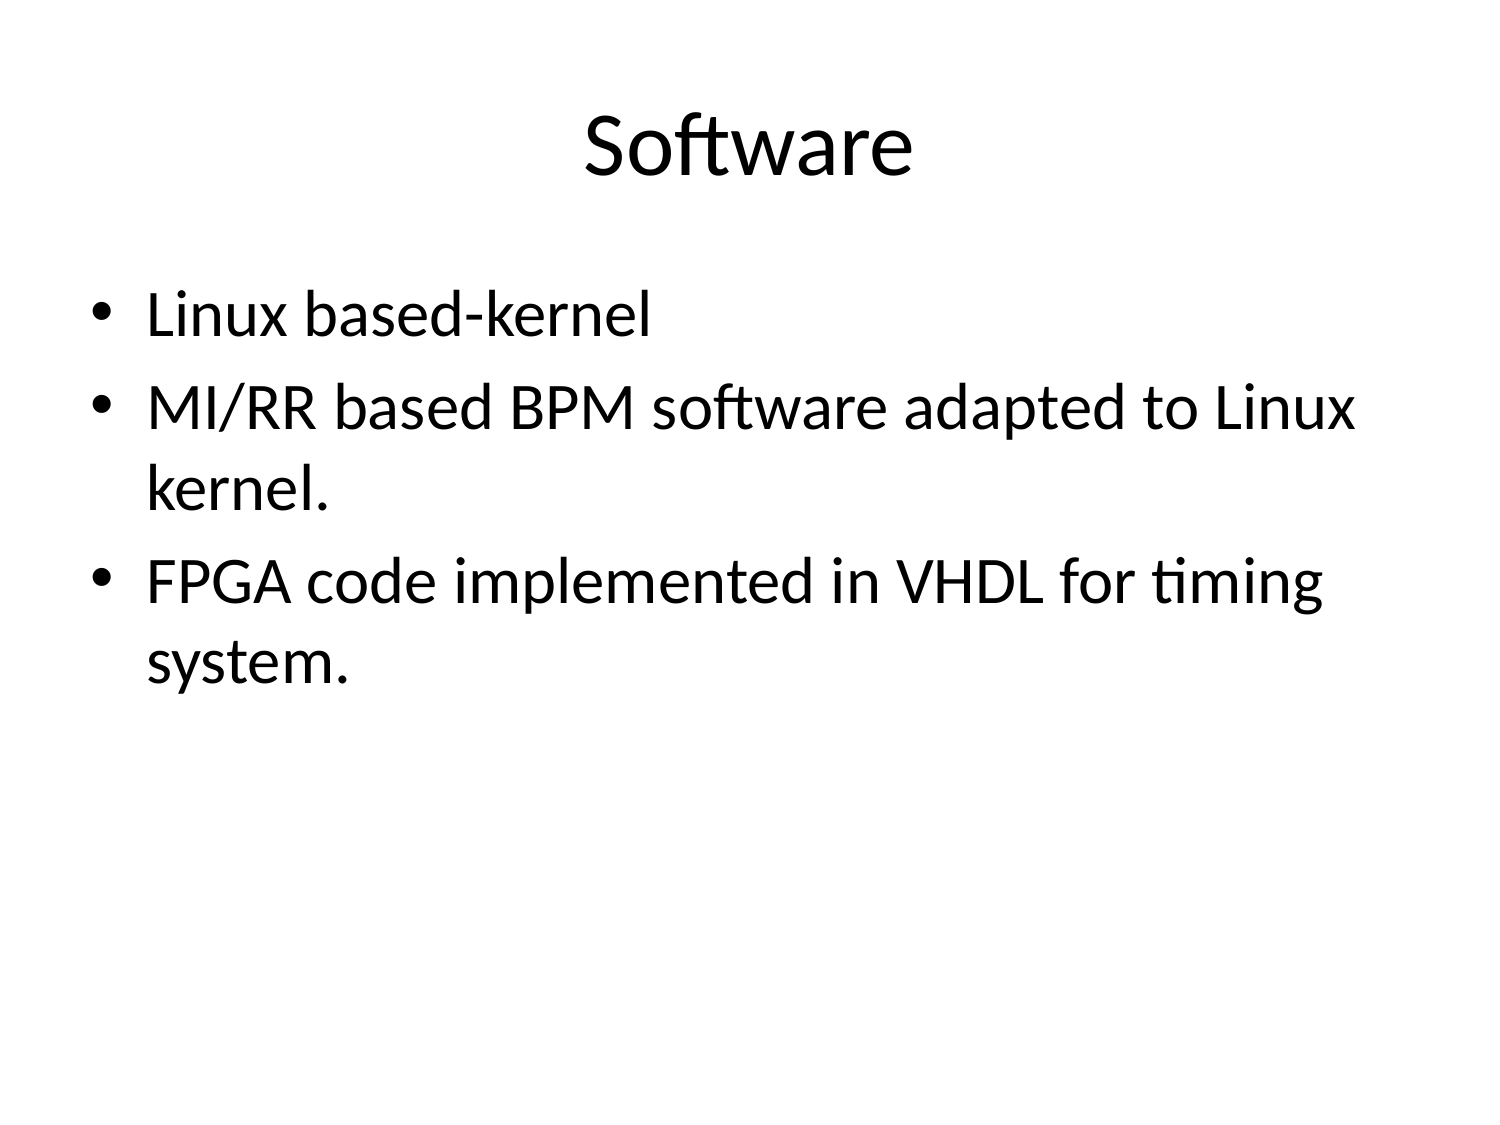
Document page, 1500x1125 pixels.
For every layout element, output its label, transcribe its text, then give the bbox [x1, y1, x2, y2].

list Linux based-kernel MI/RR based BPM software adapted to Linux kernel. FPGA code implemented in VHDL for timing system. [75, 262, 1425, 1005]
title Software [75, 45, 1425, 233]
